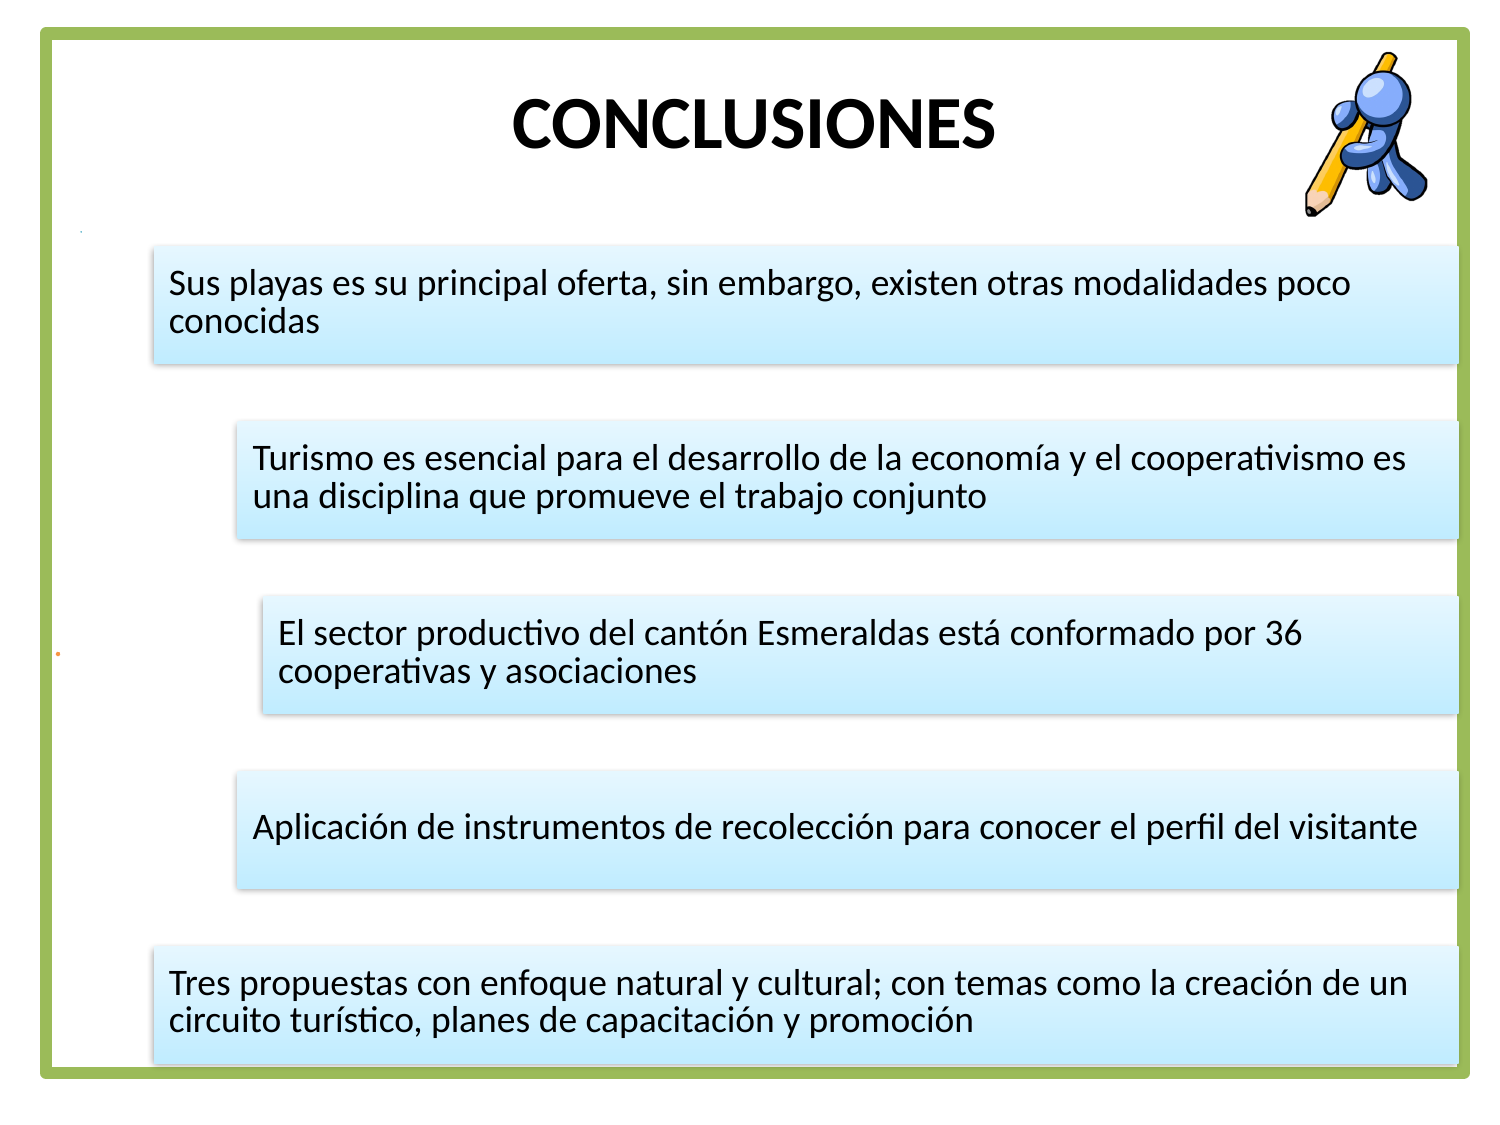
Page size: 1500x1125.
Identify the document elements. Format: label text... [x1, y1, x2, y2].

text_box CONCLUSIONES [116, 66, 1291, 135]
text_box [44, 31, 1466, 1075]
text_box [52, 136, 1459, 1071]
picture [1296, 50, 1432, 219]
